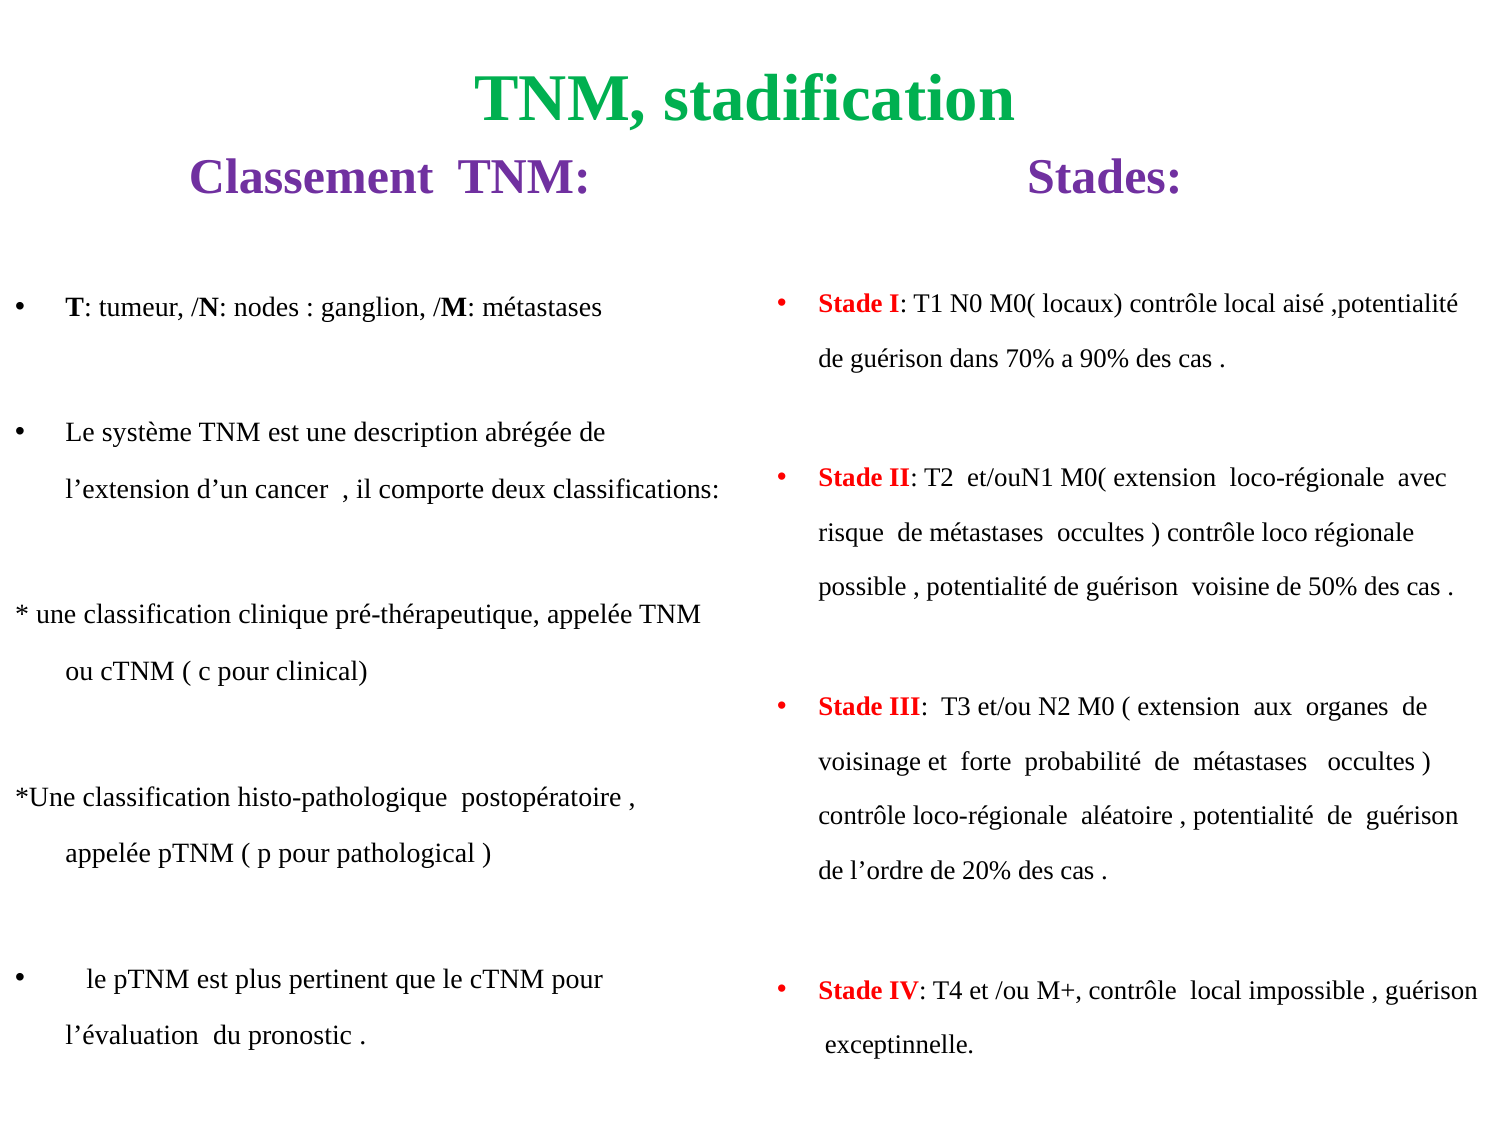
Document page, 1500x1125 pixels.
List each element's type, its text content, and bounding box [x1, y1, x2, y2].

list Stade I: T1 N0 M0( locaux) contrôle local aisé ,potentialité de guérison dans 70% a 90% des cas . Stade II: T2 et/ouN1 M0( extension loco-régionale avec risque de métastases occultes ) contrôle loco régionale possible , potentialité de guérison voisine de 50% des cas . Stade III: T3 et/ou N2 M0 ( extension aux organes de voisinage et forte probabilité de métastases occultes ) contrôle loco-régionale aléatoire , potentialité de guérison de l’ordre de 20% des cas . Stade IV: T4 et /ou M+, contrôle local impossible , guérison exceptinnelle. [761, 234, 1500, 1125]
title TNM, stadification [70, 0, 1421, 188]
list Stades: [773, 175, 1437, 234]
list T: tumeur, /N: nodes : ganglion, /M: métastases Le système TNM est une description abrégée de l’extension d’un cancer , il comporte deux classifications: * une classification clinique pré-thérapeutique, appelée TNM ou cTNM ( c pour clinical) *Une classification histo-pathologique postopératoire , appelée pTNM ( p pour pathological ) le pTNM est plus pertinent que le cTNM pour l’évaluation du pronostic . [0, 257, 738, 1125]
list Classement TNM: [58, 175, 722, 257]
